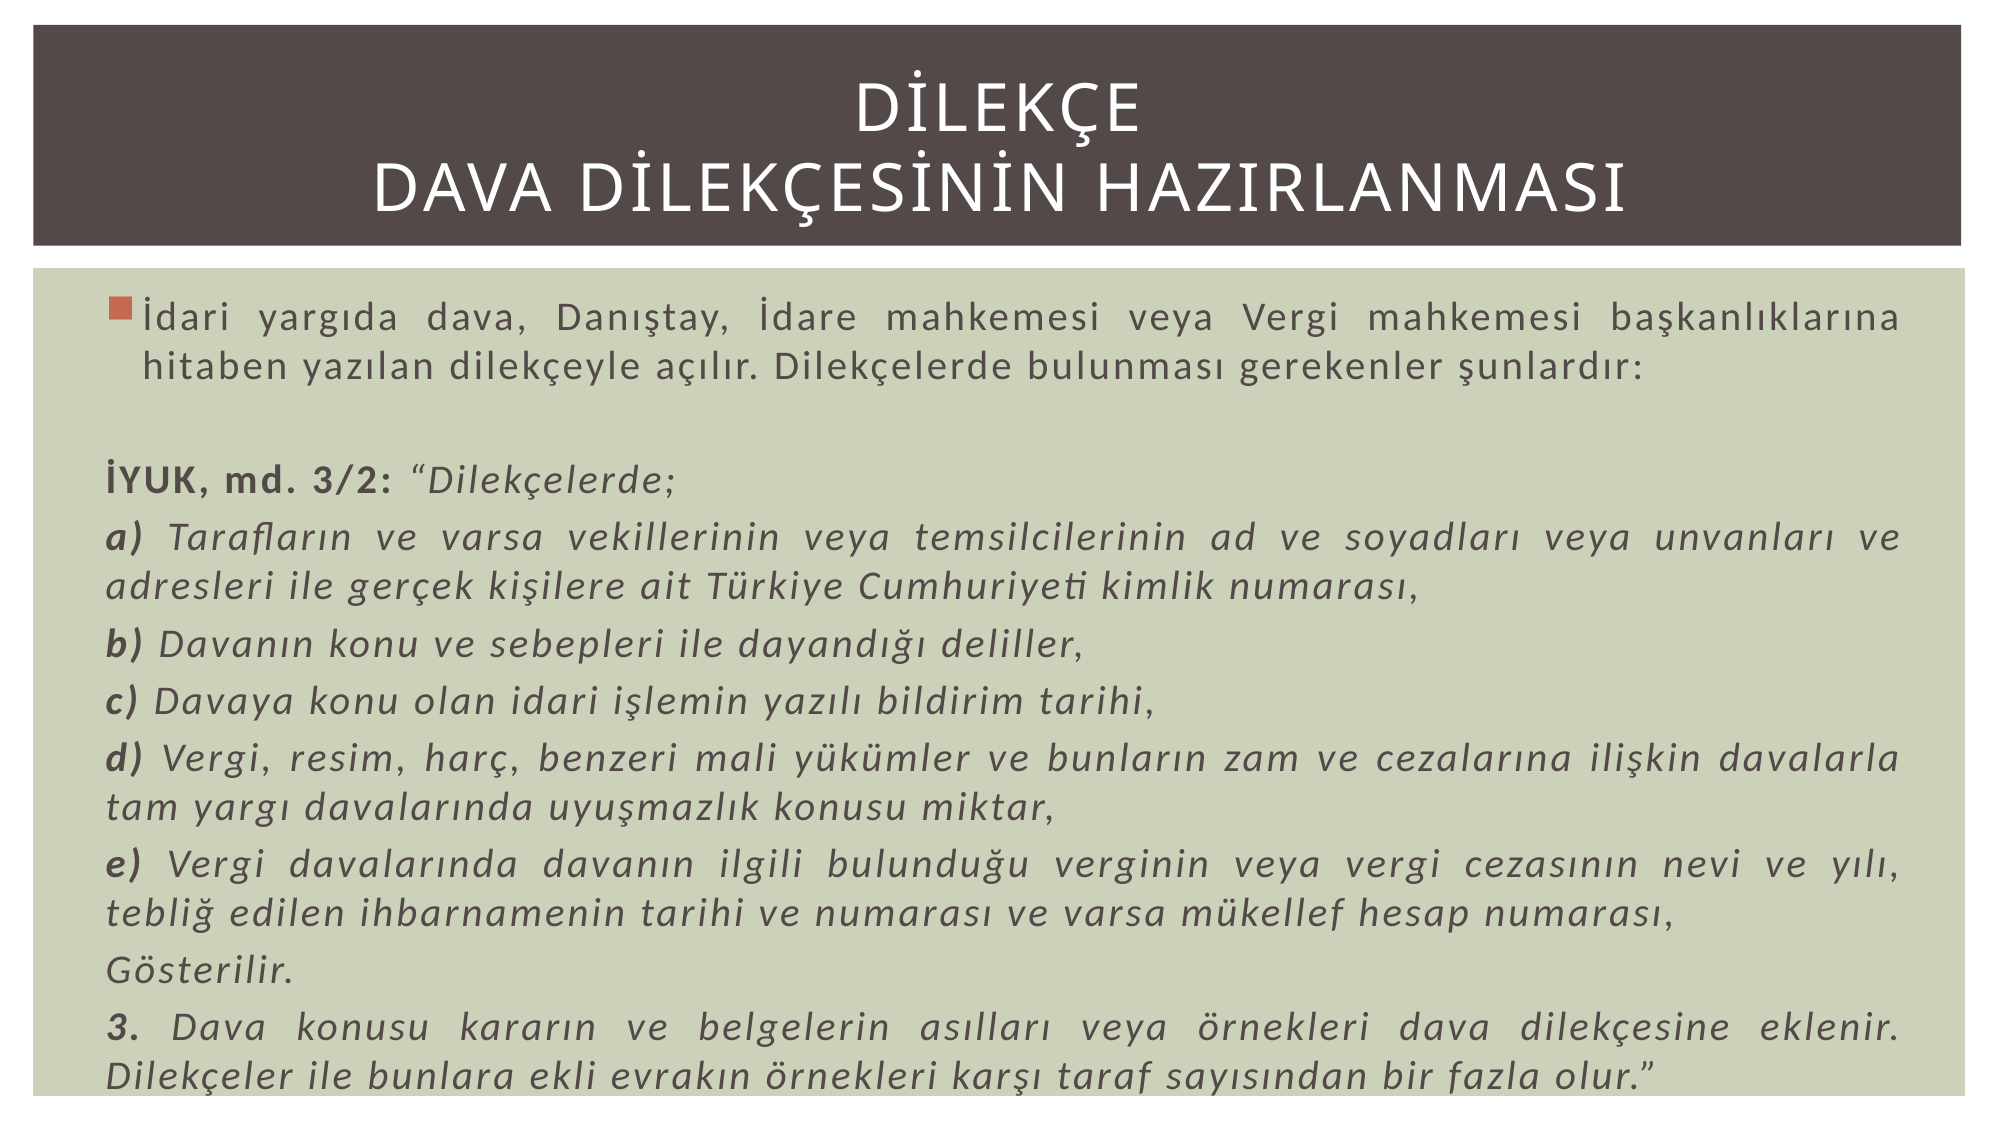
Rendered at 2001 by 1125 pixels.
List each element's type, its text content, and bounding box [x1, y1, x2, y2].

title Dilekçe DAVA DİLEKÇESİNİN HAZIRLANMASI [83, 58, 1917, 232]
list İdari yargıda dava, Danıştay, İdare mahkemesi veya Vergi mahkemesi başkanlıklarına hitaben yazılan dilekçeyle açılır. Dilekçelerde bulunması gerekenler şunlardır: İYUK, md. 3/2: “Dilekçelerde; a) Tarafların ve varsa vekillerinin veya temsilcilerinin ad ve soyadları veya unvanları ve adresleri ile gerçek kişilere ait Türkiye Cumhuriyeti kimlik numarası, b) Davanın konu ve sebepleri ile dayandığı deliller, c) Davaya konu olan idari işlemin yazılı bildirim tarihi, d) Vergi, resim, harç, benzeri mali yükümler ve bunların zam ve cezalarına ilişkin davalarla tam yargı davalarında uyuşmazlık konusu miktar, e) Vergi davalarında davanın ilgili bulunduğu verginin veya vergi cezasının nevi ve yılı, tebliğ edilen ihbarnamenin tarihi ve numarası ve varsa mükellef hesap numarası, Gösterilir. 3. Dava konusu kararın ve belgelerin asılları veya örnekleri dava dilekçesine eklenir. Dilekçeler ile bunlara ekli evrakın örnekleri karşı taraf sayısından bir fazla olur.” [83, 281, 1923, 1107]
